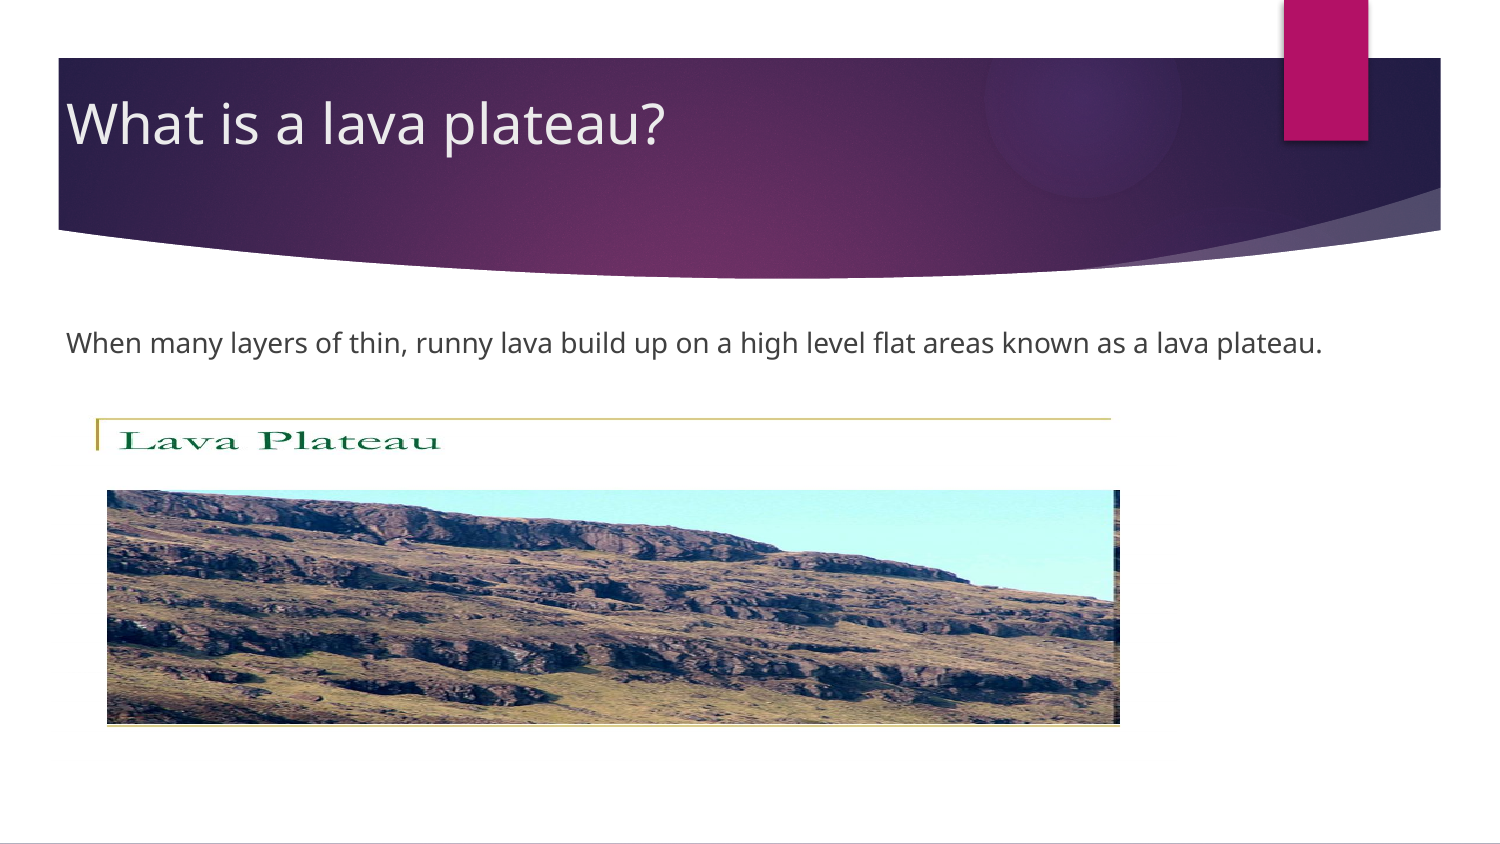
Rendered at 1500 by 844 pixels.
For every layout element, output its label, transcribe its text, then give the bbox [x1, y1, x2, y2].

picture [50, 407, 1177, 761]
title What is a lava plateau? [51, 72, 1449, 167]
list When many layers of thin, runny lava build up on a high level flat areas known as a lava plateau. Image from: Volcanic Eruptions 7.3 p.209-216. (n.d.). Retrieved March 12, 2018, from http://slideplayer.com/slide/7284663/ [51, 310, 1449, 844]
